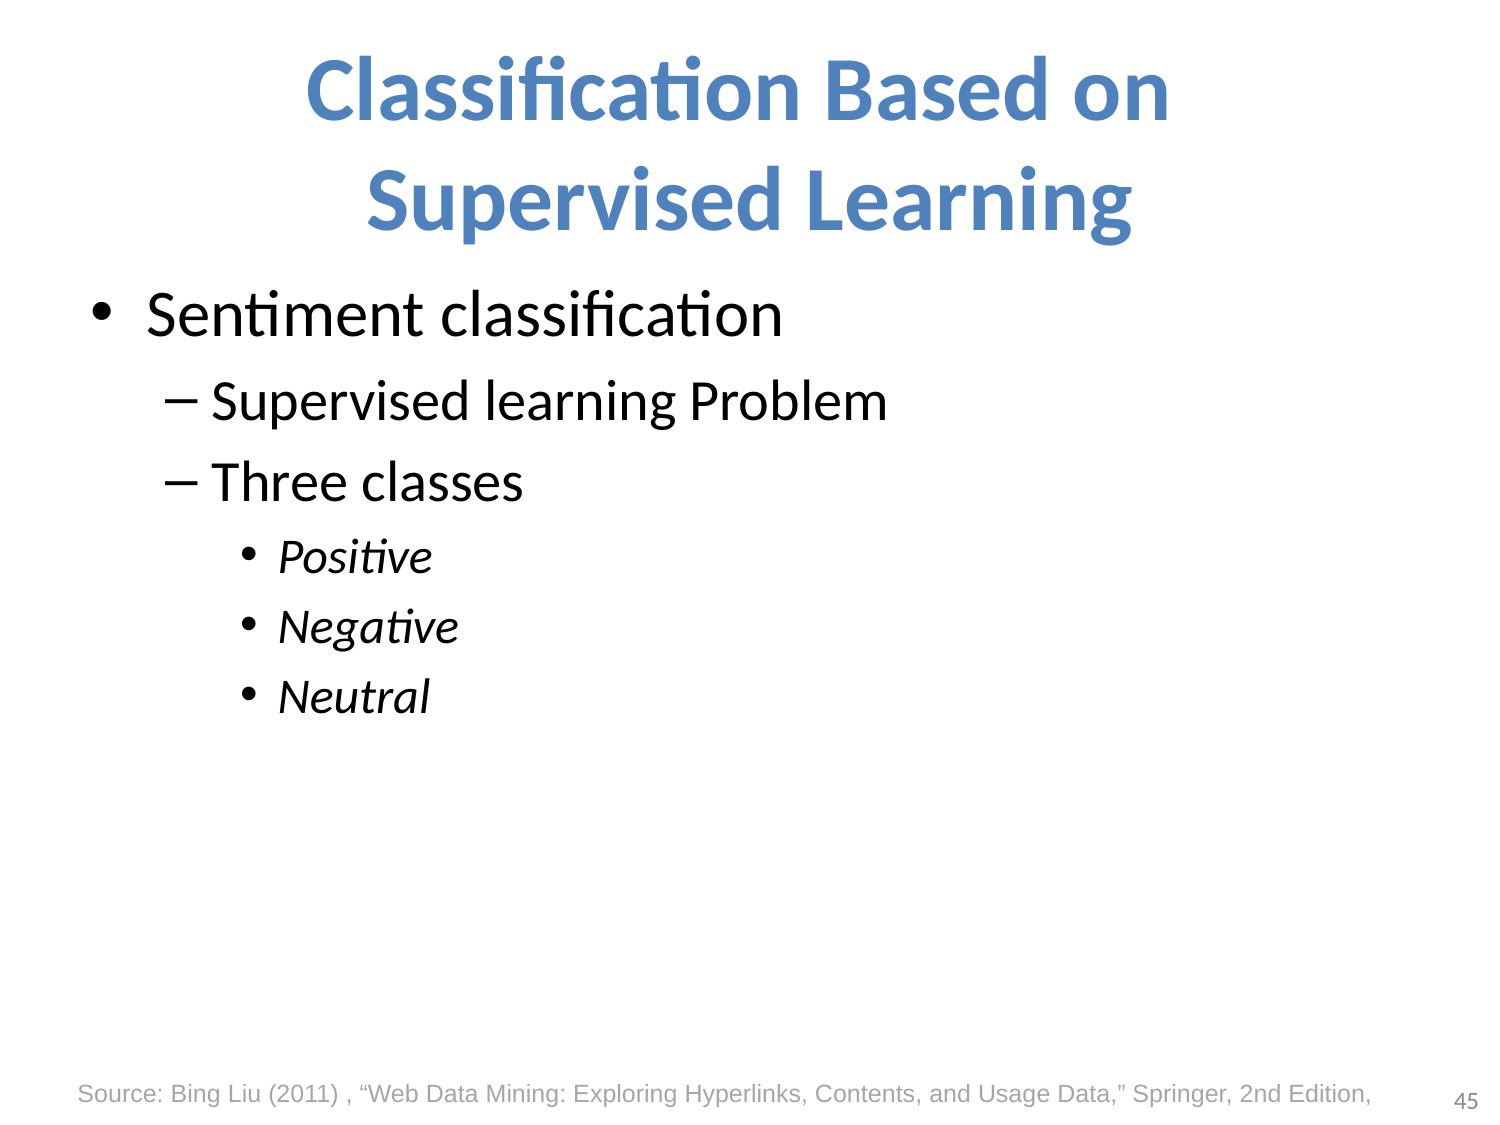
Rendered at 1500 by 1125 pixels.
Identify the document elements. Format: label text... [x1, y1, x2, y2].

slide_number 45 [1144, 1069, 1495, 1125]
title Classification Based on Supervised Learning [75, 45, 1425, 233]
list Sentiment classification Supervised learning Problem Three classes Positive Negative Neutral [75, 262, 1425, 1005]
text_box Source: Bing Liu (2011) , “Web Data Mining: Exploring Hyperlinks, Contents, and Usage Data,” Springer, 2nd Edition, [53, 1070, 1400, 1115]
